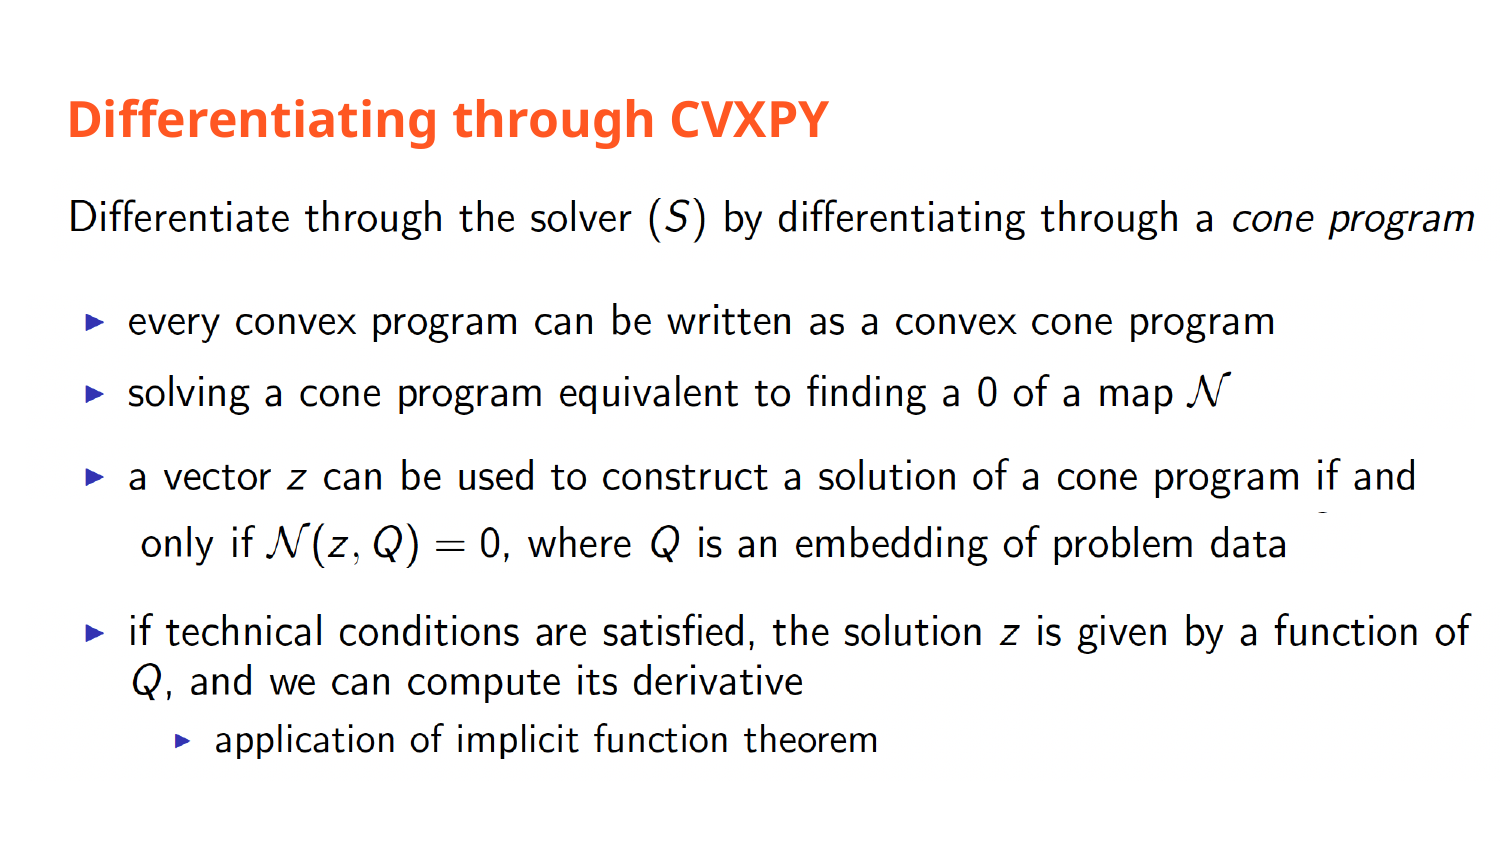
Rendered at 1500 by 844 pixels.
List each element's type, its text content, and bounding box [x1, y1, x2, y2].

title Differentiating through CVXPY [51, 72, 1449, 165]
picture [25, 294, 1475, 430]
picture [50, 166, 1500, 262]
picture [25, 601, 1500, 781]
picture [25, 438, 1424, 499]
picture [131, 512, 1362, 573]
